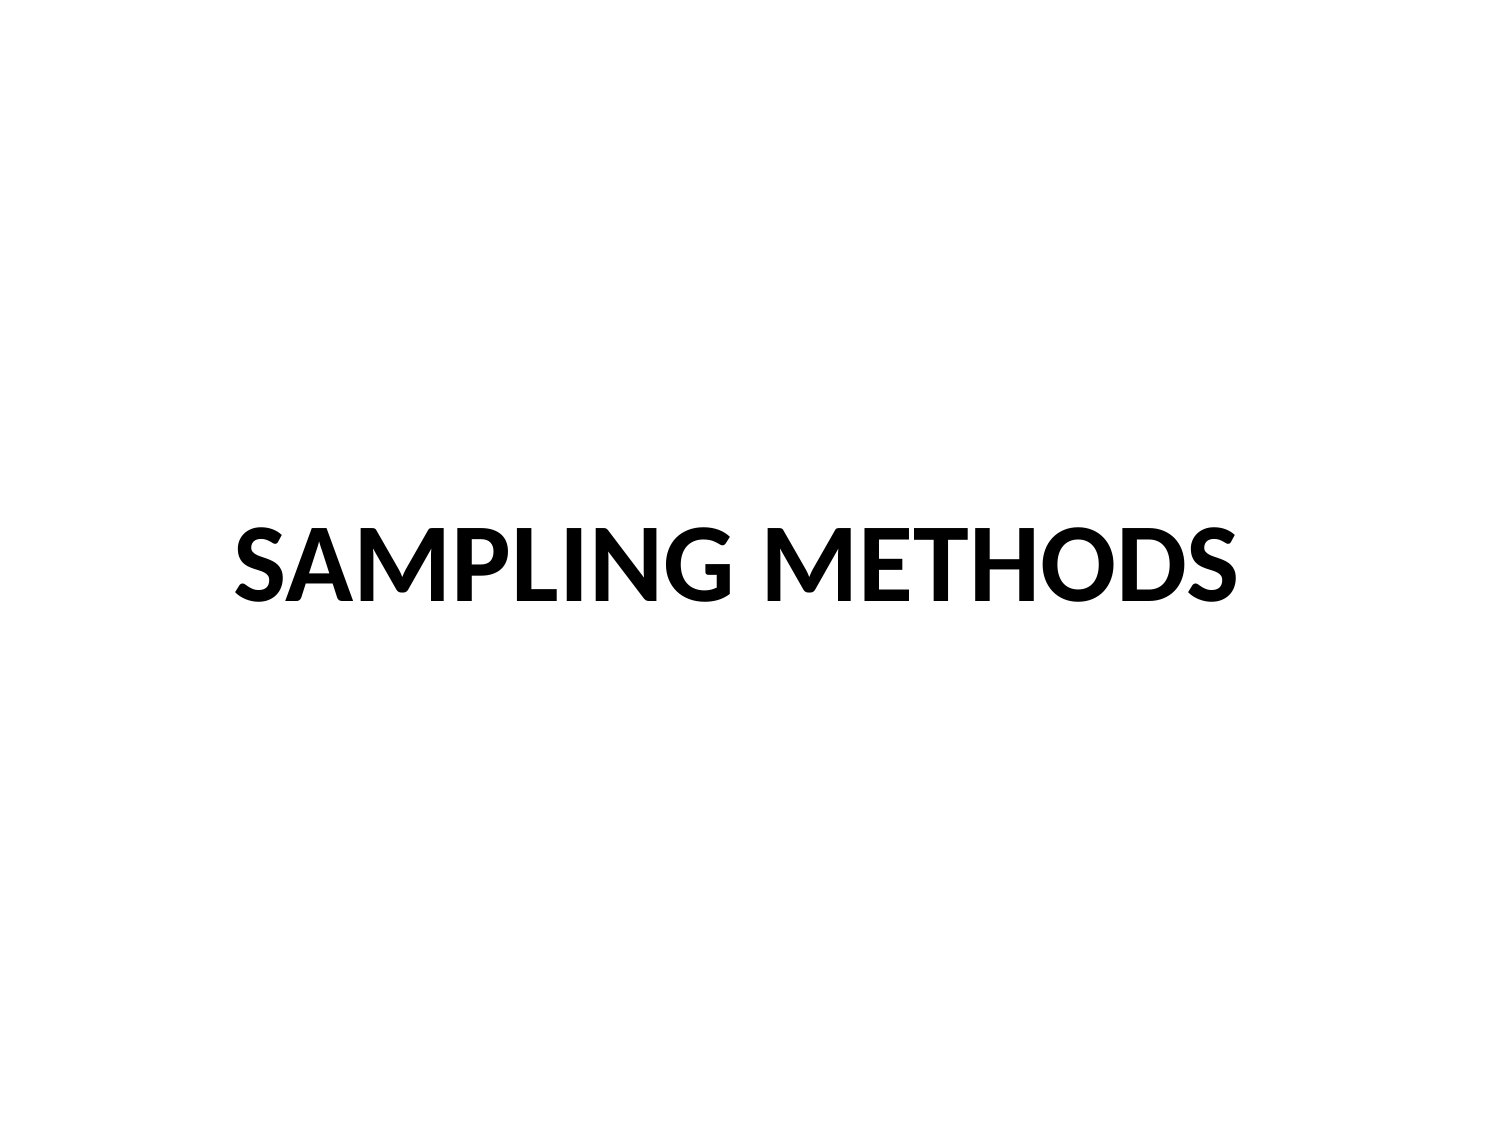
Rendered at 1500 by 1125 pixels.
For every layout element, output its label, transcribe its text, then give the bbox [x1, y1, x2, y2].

title SAMPLING METHODS [62, 462, 1413, 650]
